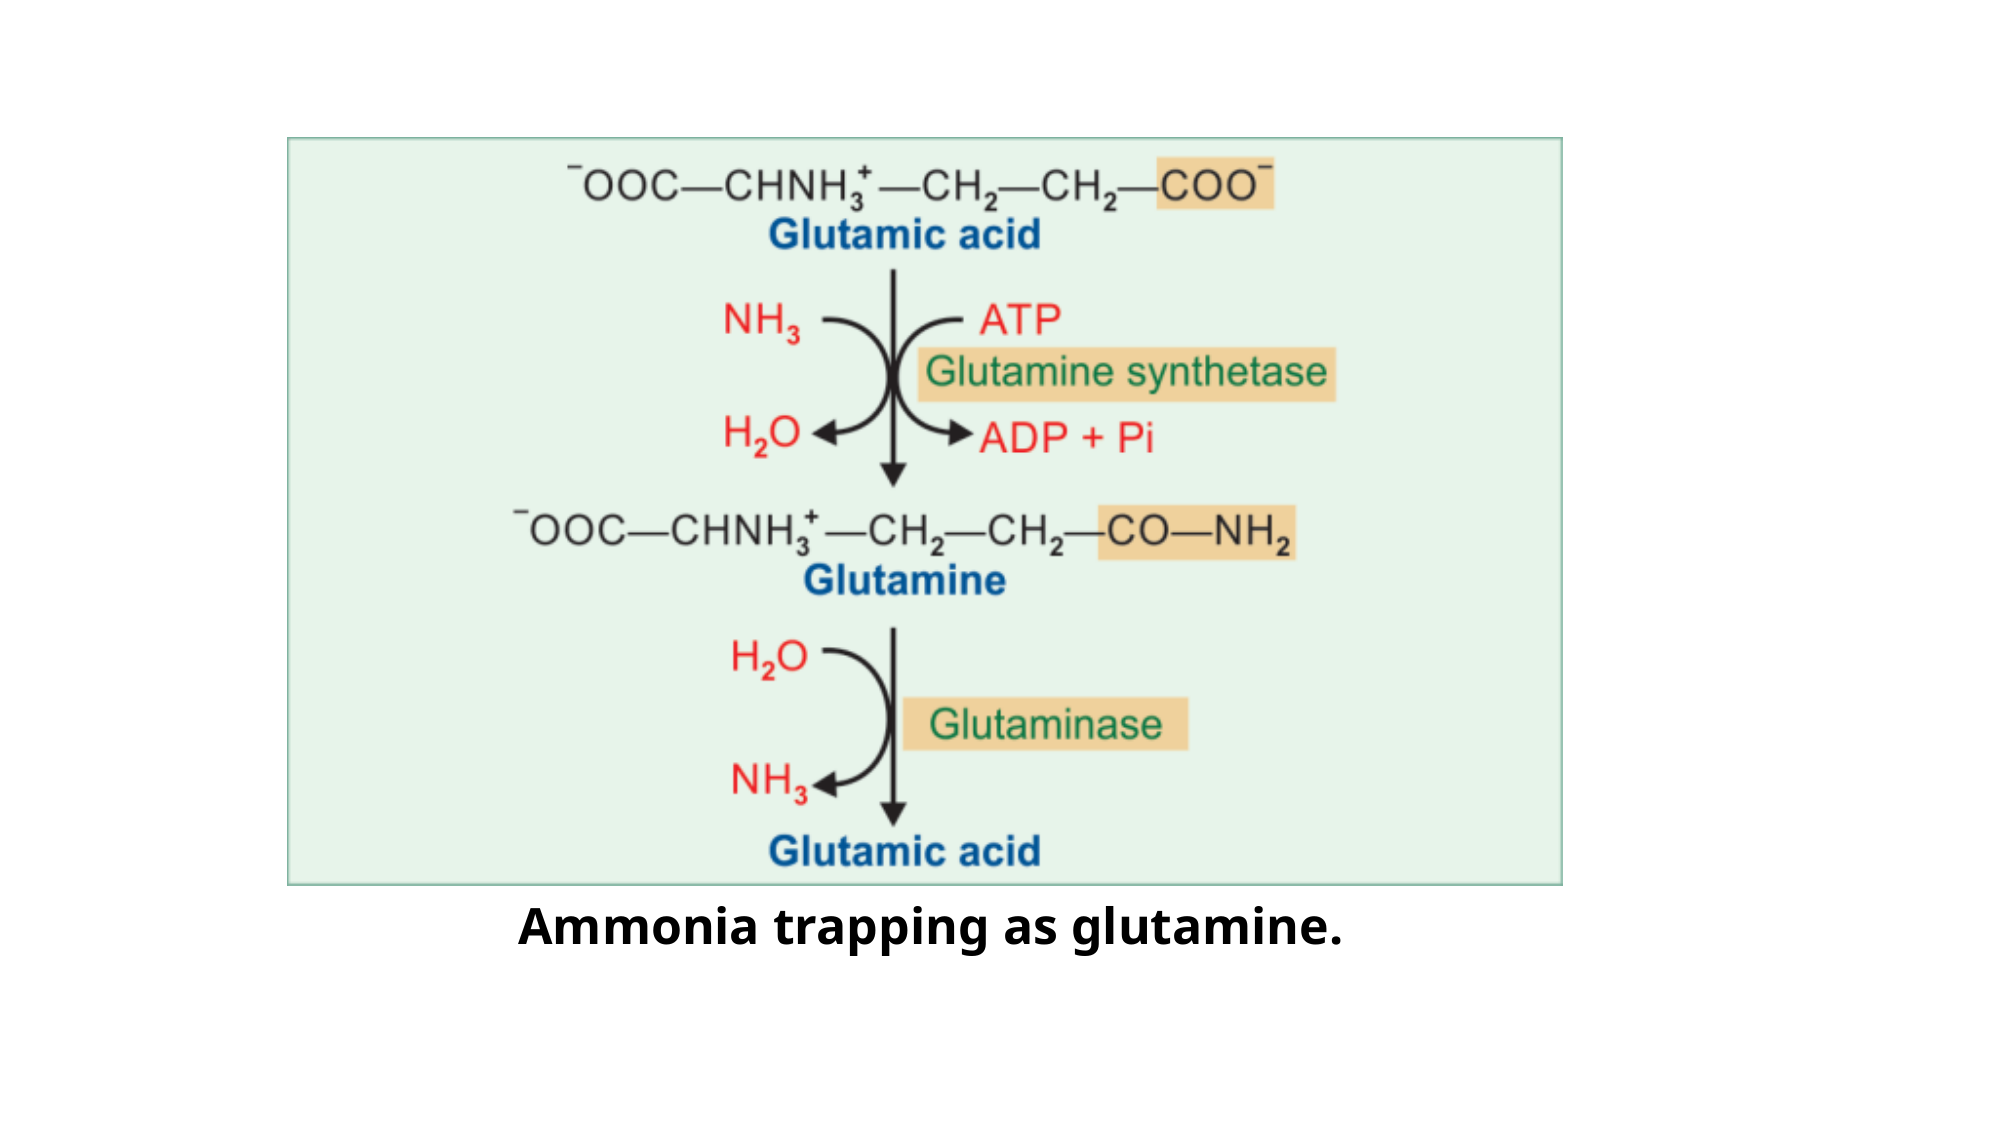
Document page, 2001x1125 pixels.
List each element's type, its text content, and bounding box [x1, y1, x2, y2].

text_box Ammonia trapping as glutamine. [299, 887, 1563, 963]
picture [287, 137, 1563, 886]
